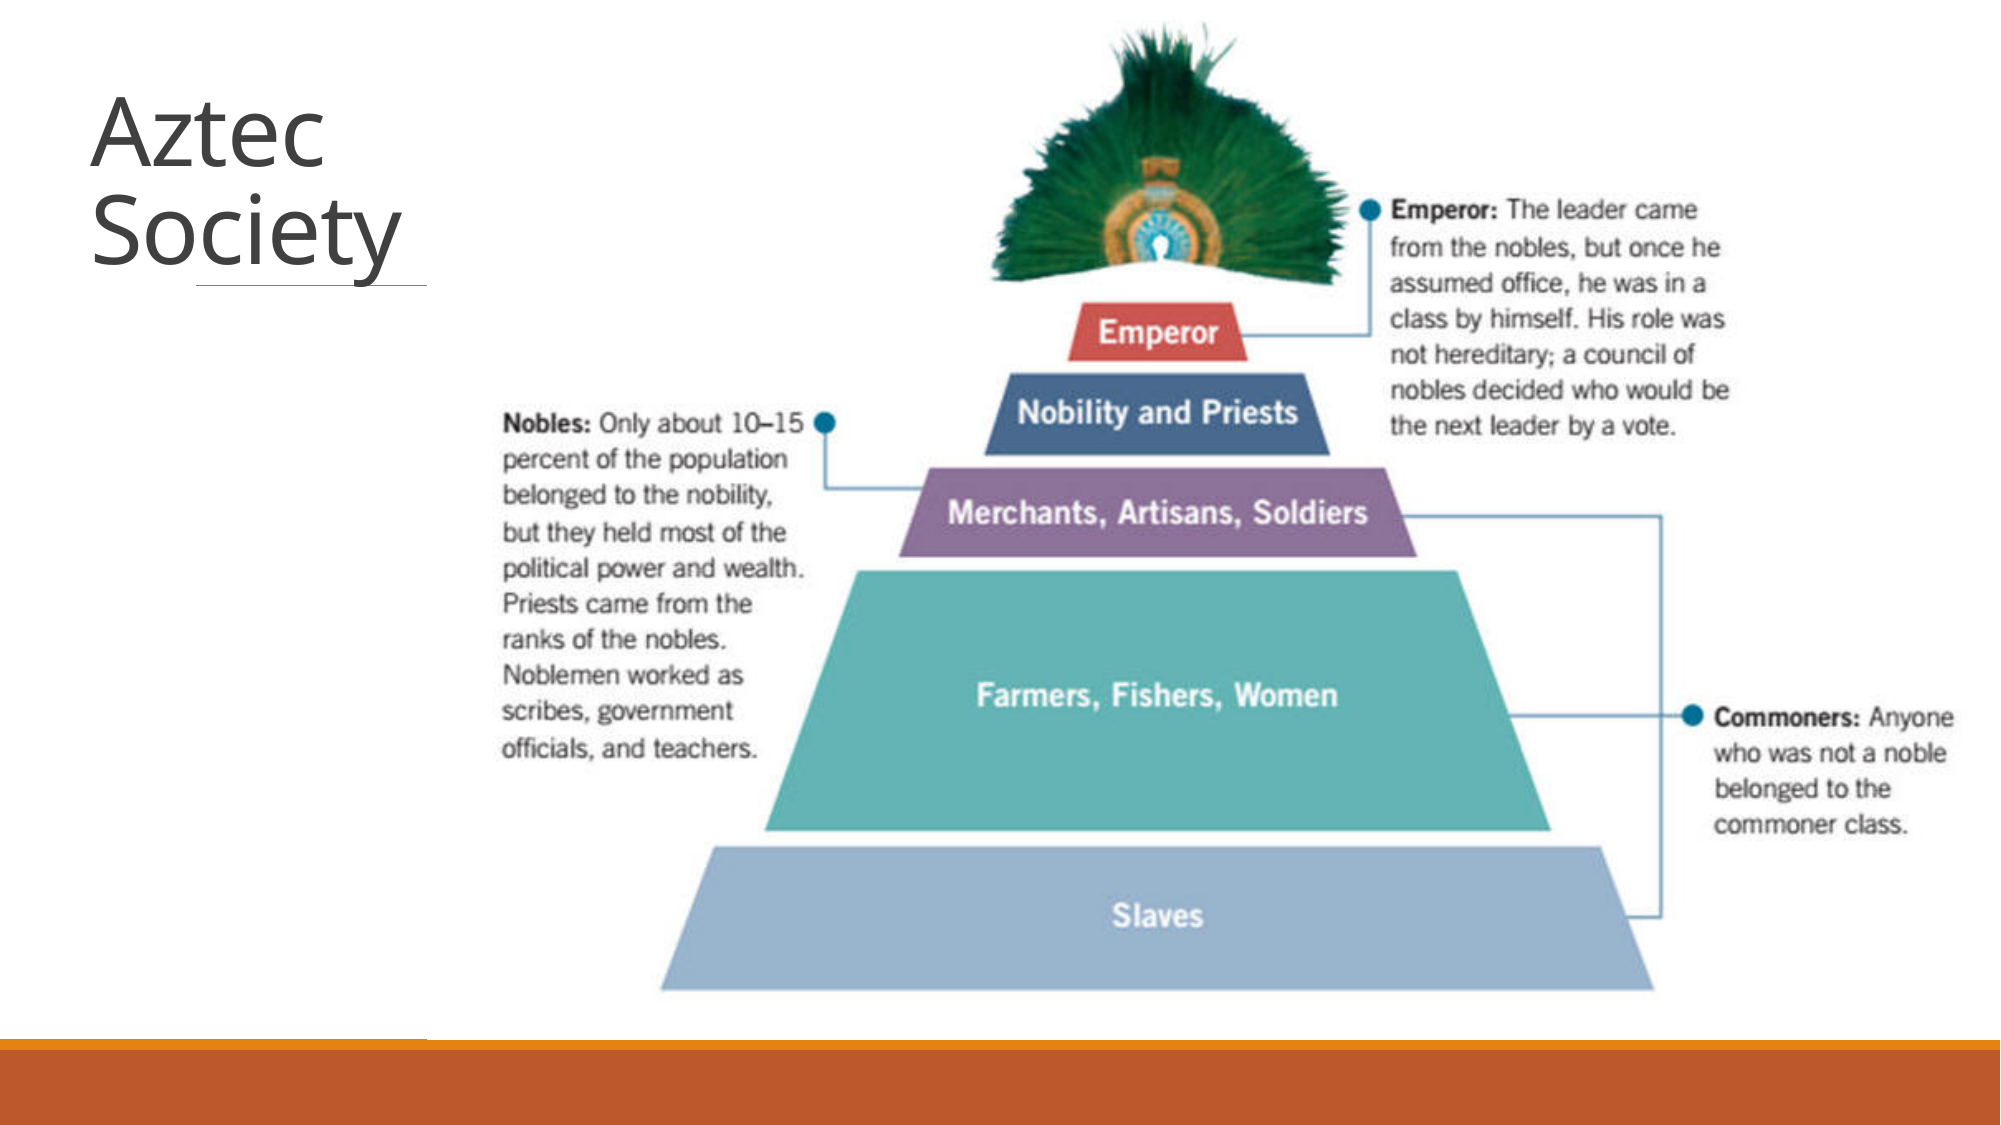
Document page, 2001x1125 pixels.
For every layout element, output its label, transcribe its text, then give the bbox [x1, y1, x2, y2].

picture [426, 19, 2000, 1040]
title Aztec Society [75, 53, 424, 292]
